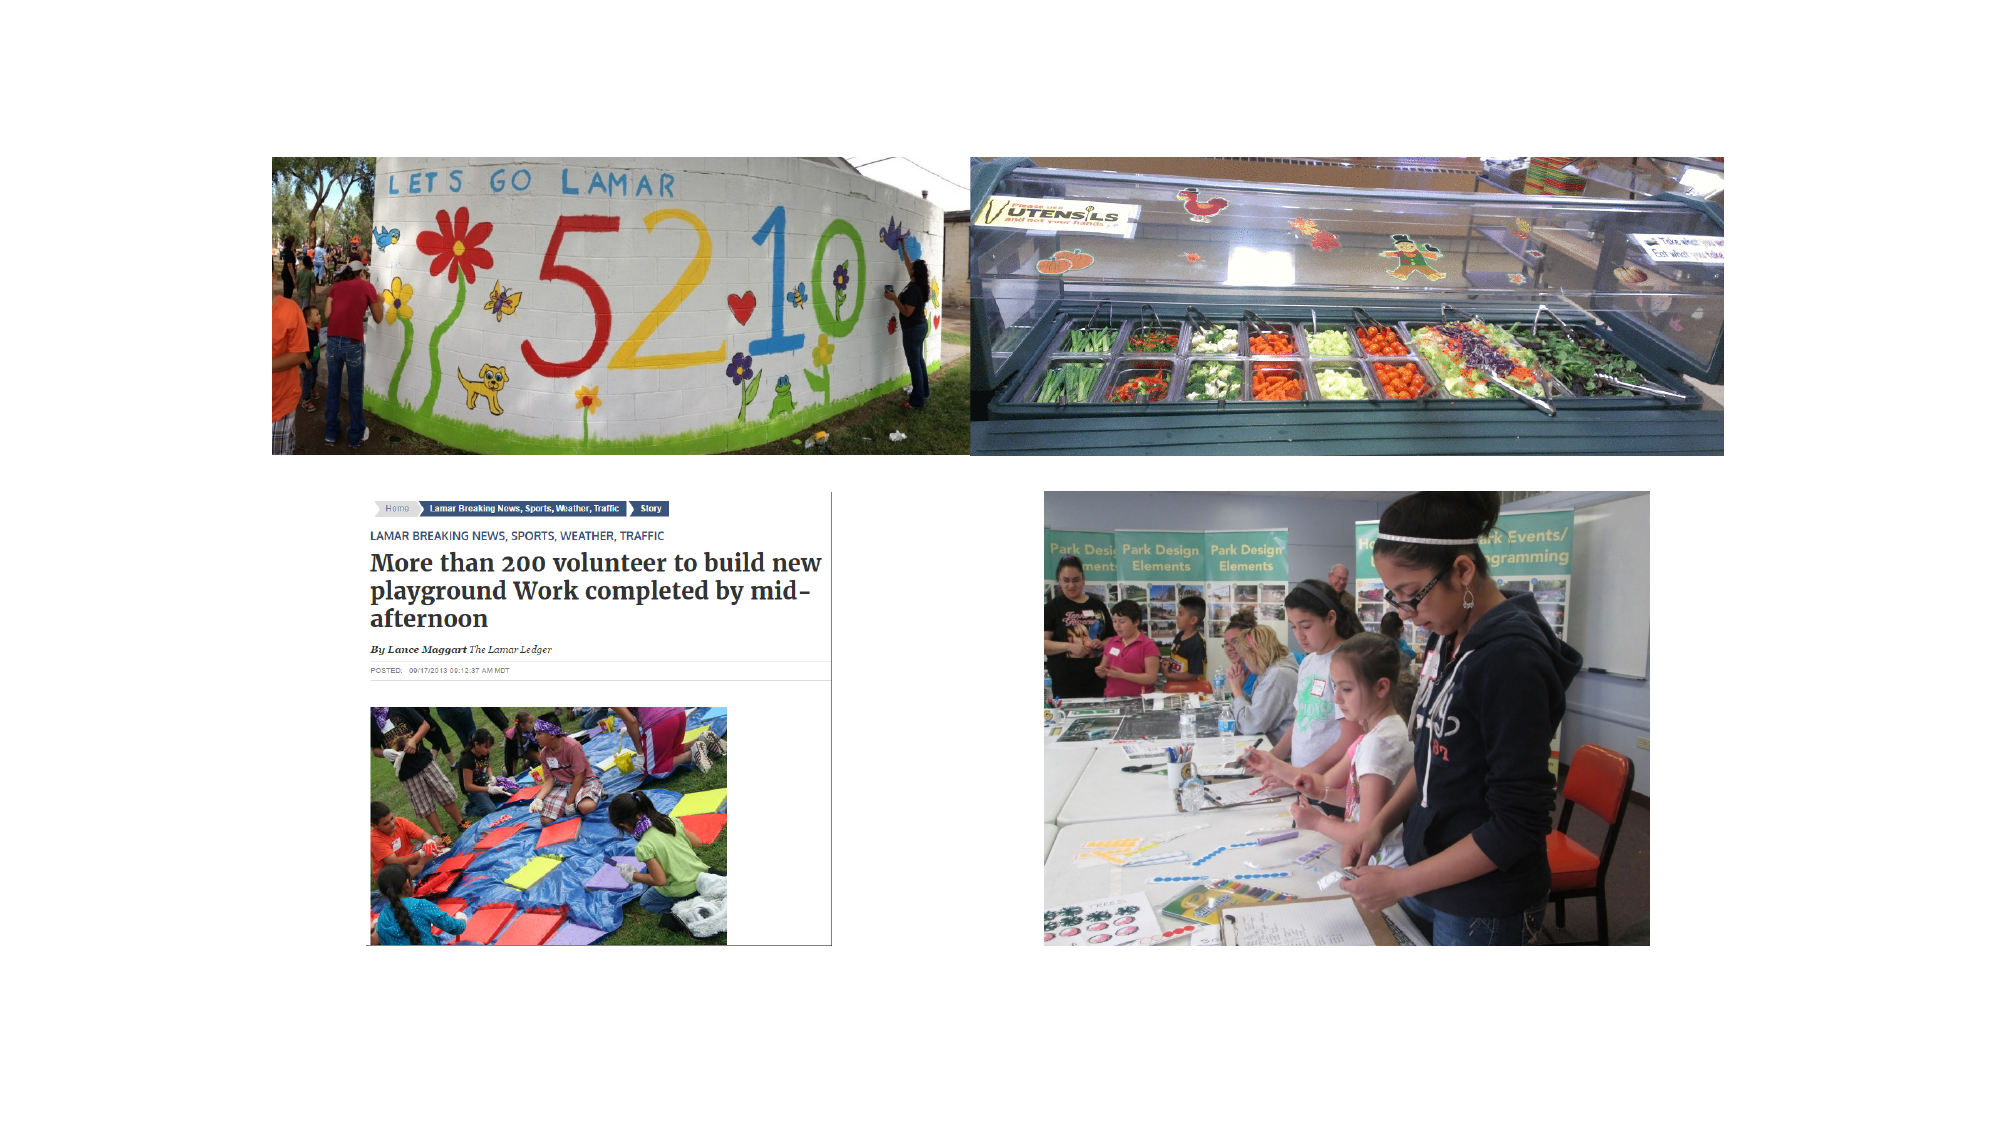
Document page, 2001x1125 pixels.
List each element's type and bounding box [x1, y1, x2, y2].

picture [271, 157, 1724, 462]
picture [1044, 491, 1650, 946]
picture [366, 492, 832, 946]
